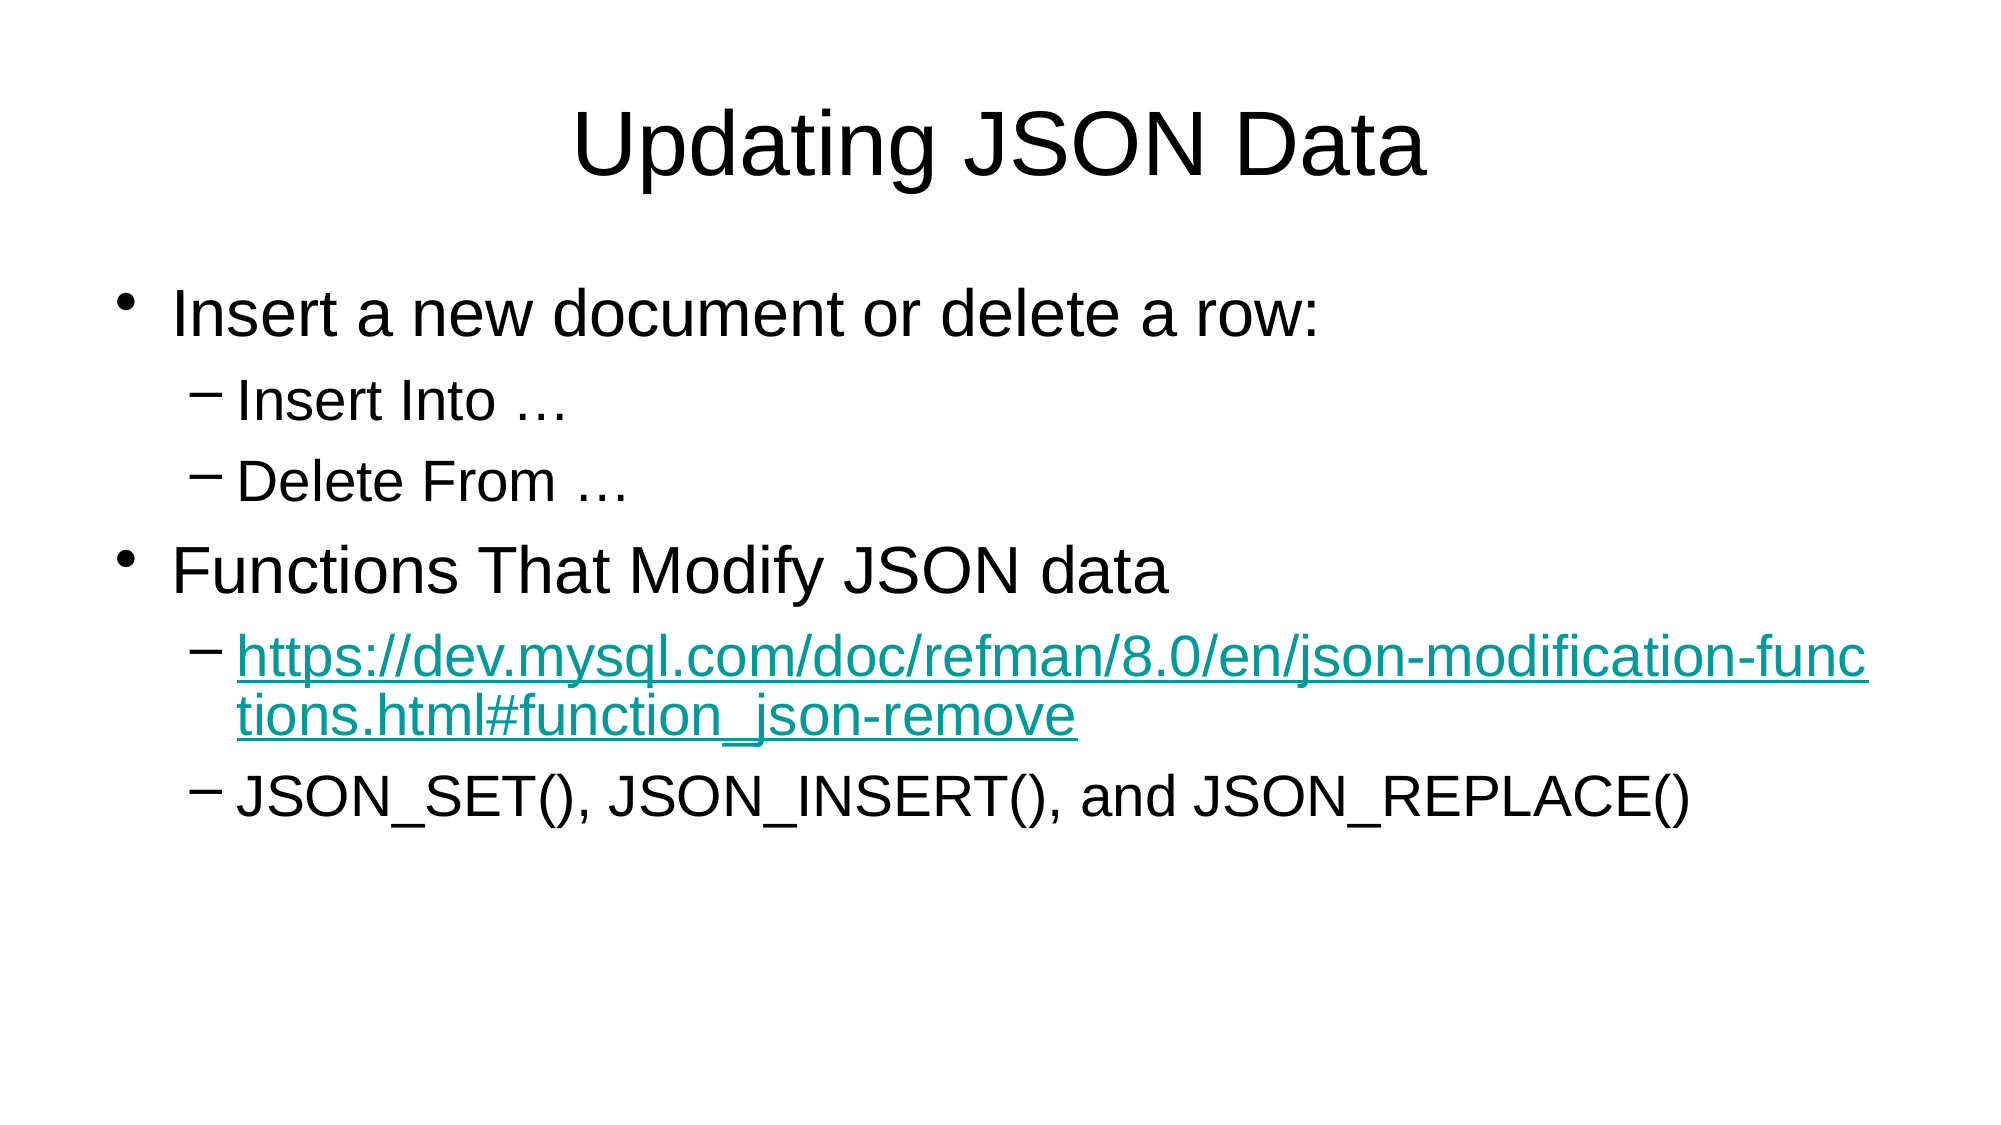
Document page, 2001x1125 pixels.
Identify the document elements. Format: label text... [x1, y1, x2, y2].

title Updating JSON Data [99, 45, 1900, 233]
list Insert a new document or delete a row: Insert Into … Delete From … Functions That Modify JSON data https://dev.mysql.com/doc/refman/8.0/en/json-modification-functions.html#function_json-remove JSON_SET(), JSON_INSERT(), and JSON_REPLACE() [99, 262, 1900, 1005]
